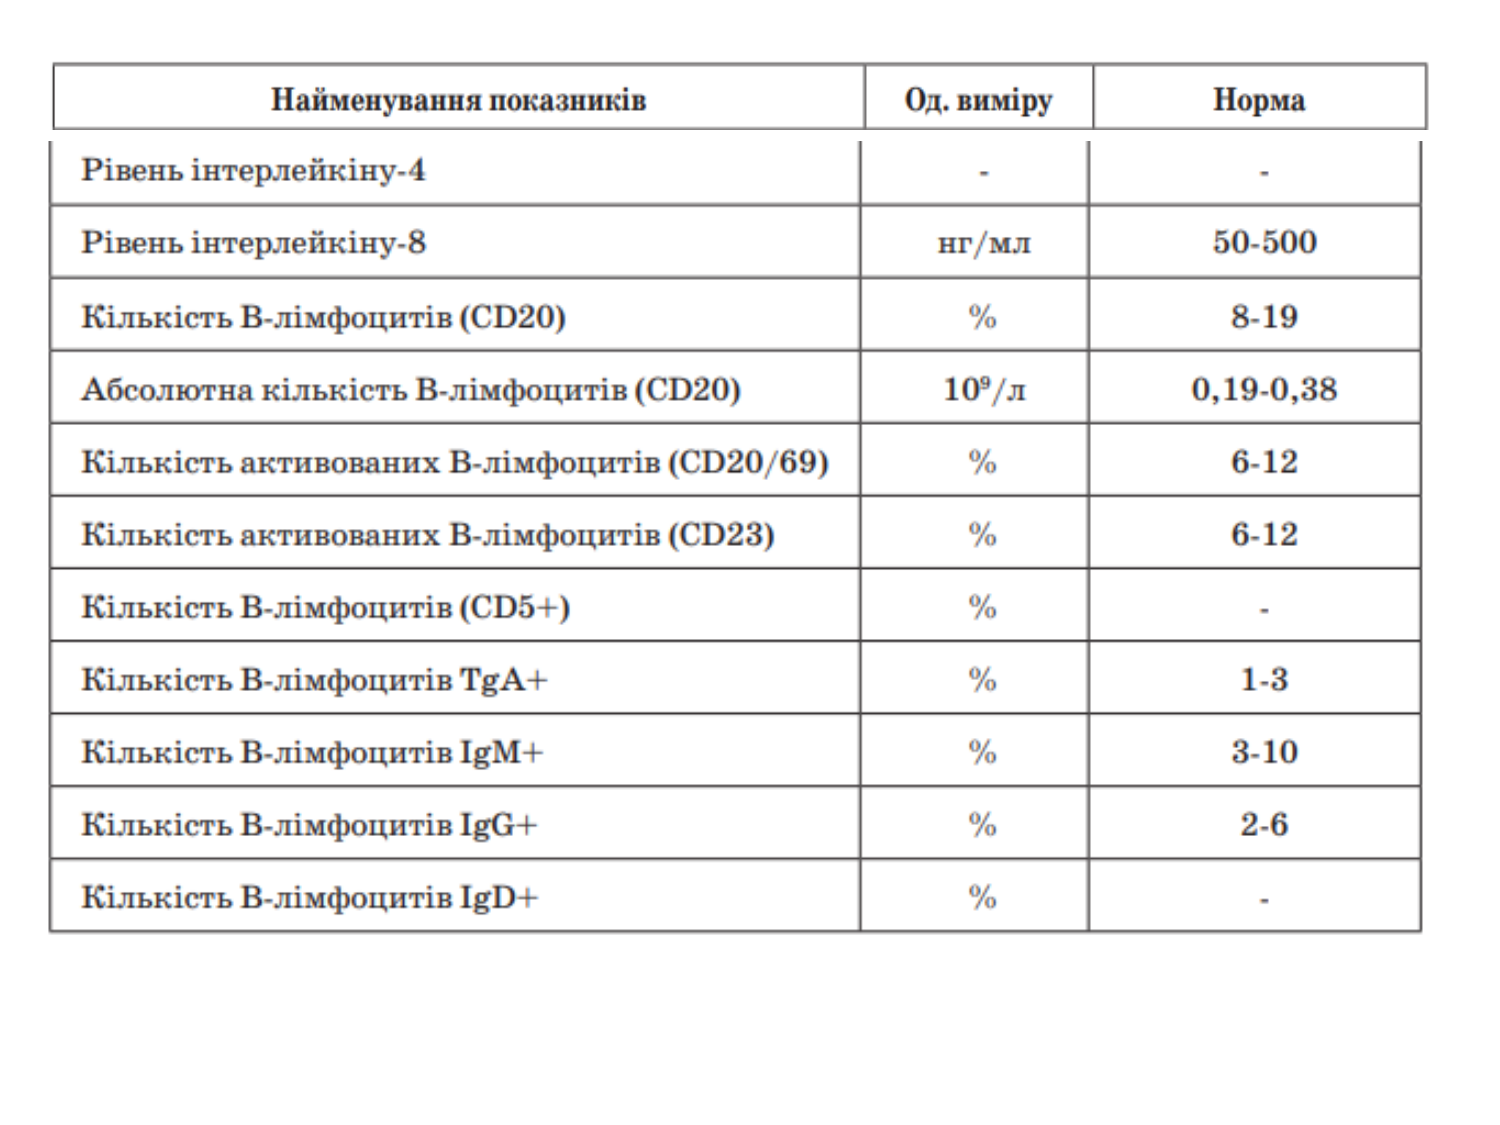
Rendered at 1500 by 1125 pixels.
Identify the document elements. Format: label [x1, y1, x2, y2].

picture [46, 46, 1430, 130]
picture [23, 141, 1441, 957]
